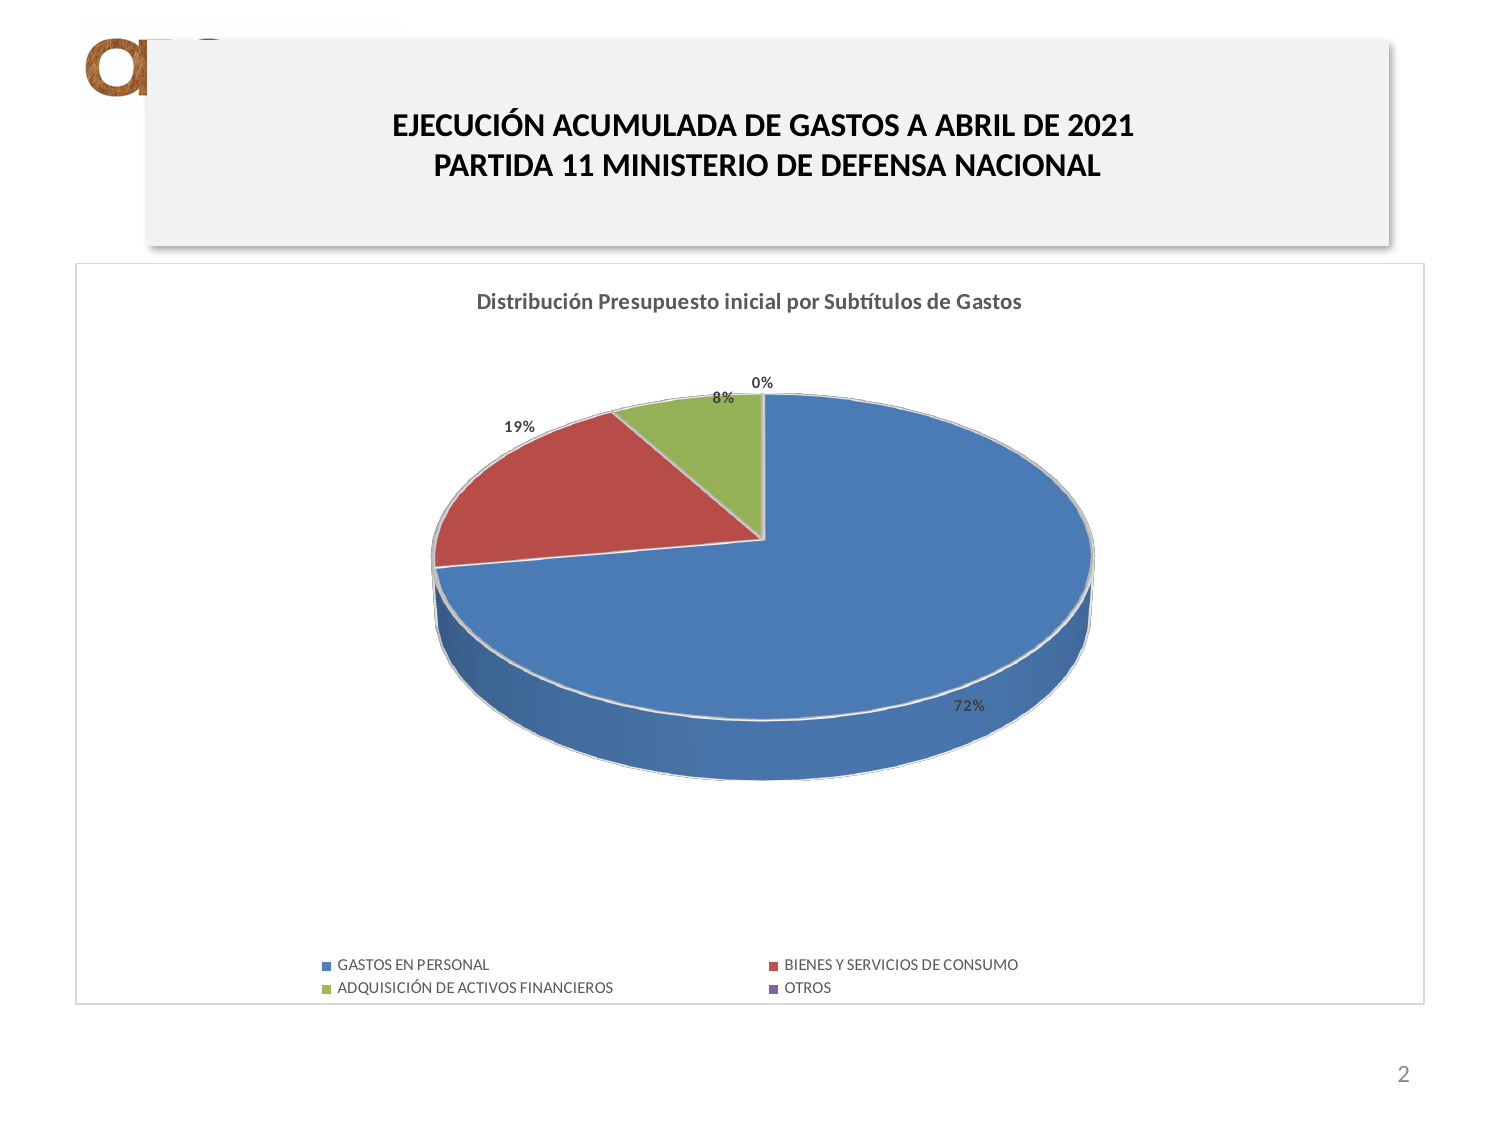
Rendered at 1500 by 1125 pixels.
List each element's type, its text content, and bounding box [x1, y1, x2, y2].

picture [82, 22, 403, 118]
chart [74, 262, 1426, 1006]
slide_number 2 [1074, 1042, 1425, 1103]
title EJECUCIÓN ACUMULADA DE GASTOS A ABRIL DE 2021 PARTIDA 11 MINISTERIO DE DEFENSA NACIONAL [147, 40, 1388, 245]
